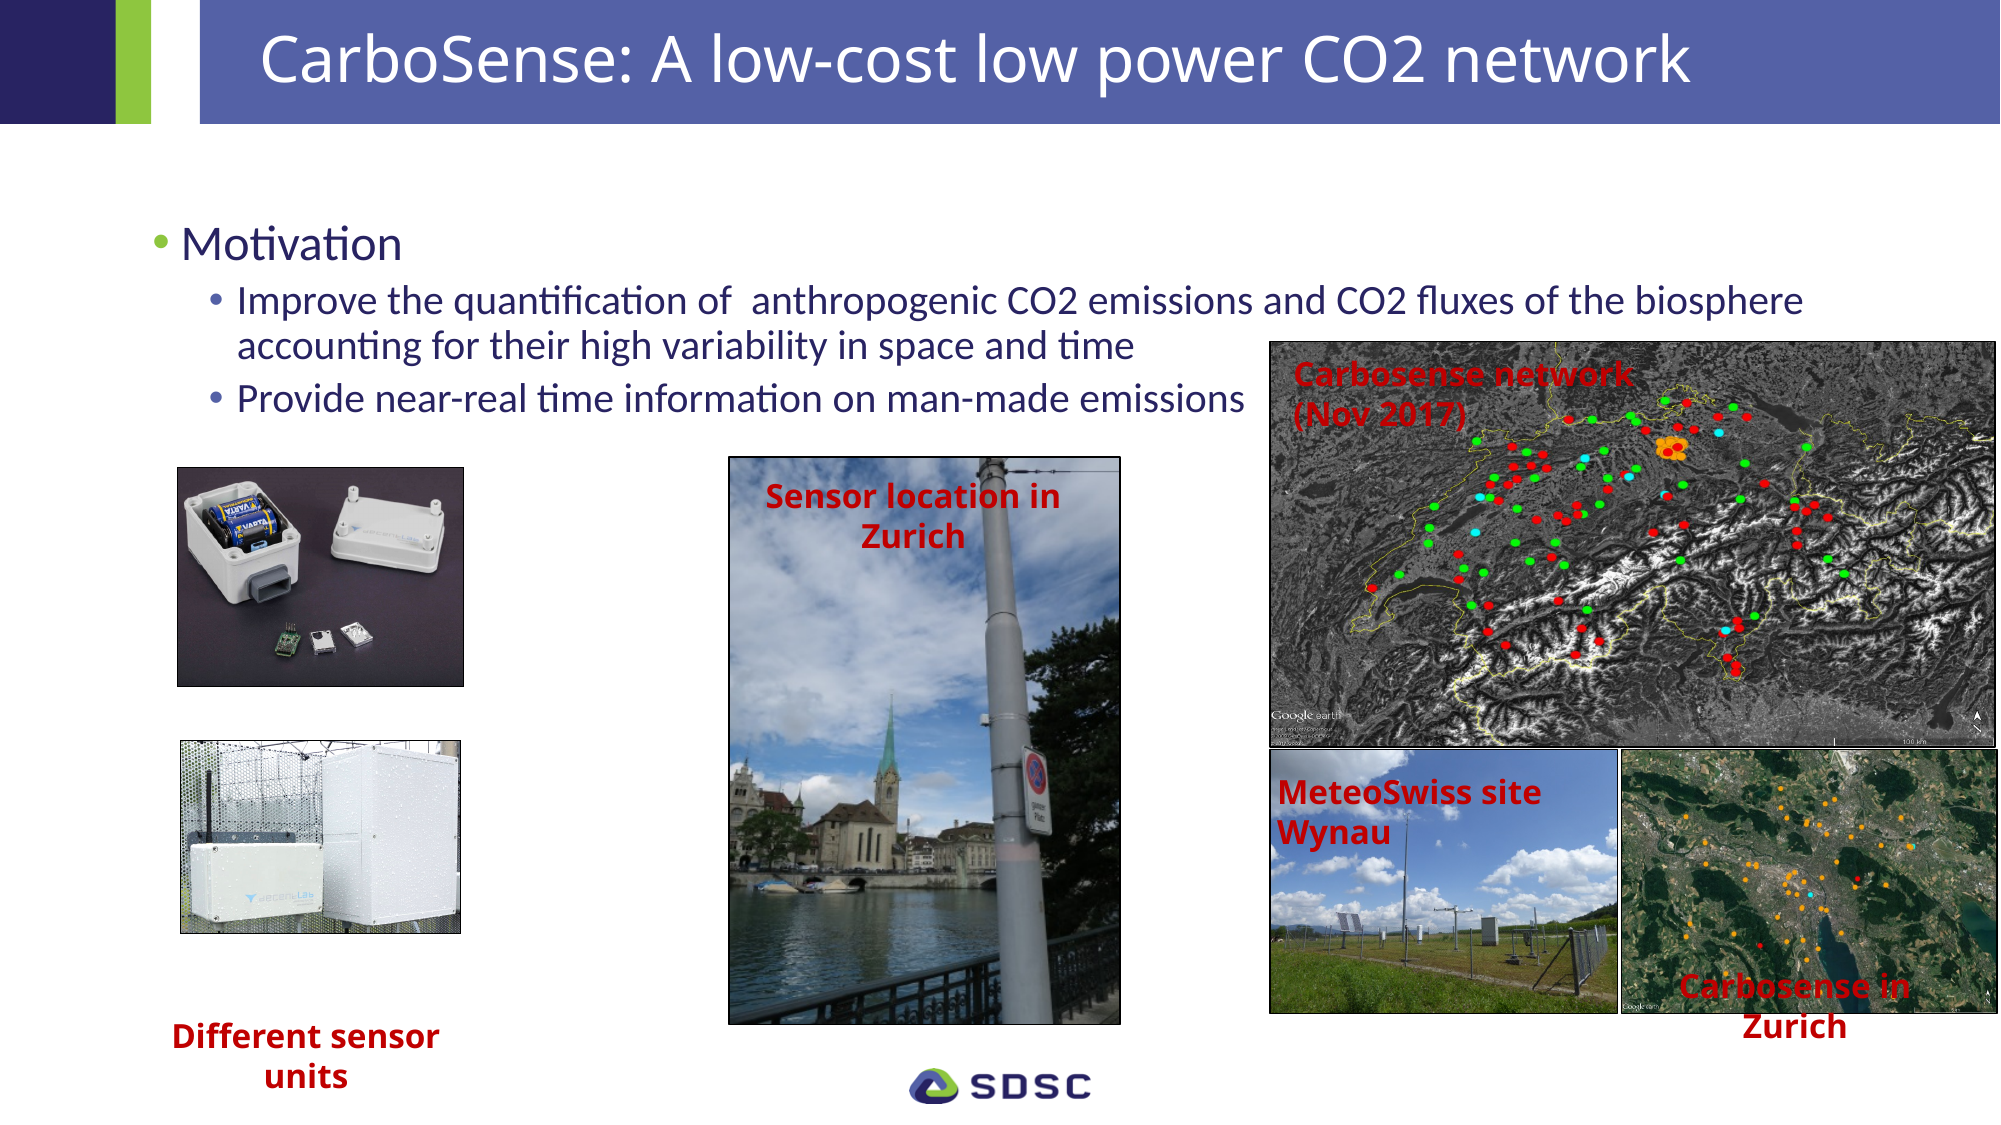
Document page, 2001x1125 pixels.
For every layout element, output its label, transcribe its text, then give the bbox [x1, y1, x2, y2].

list Motivation Improve the quantification of anthropogenic CO2 emissions and CO2 fluxes of the biosphere accounting for their high variability in space and time Provide near-real time information on man-made emissions [137, 209, 1863, 1014]
title CarboSense: A low-cost low power CO2 network [200, 0, 2000, 124]
picture [1270, 750, 1617, 1013]
text_box Carbosense in Zurich [1630, 1013, 1960, 1053]
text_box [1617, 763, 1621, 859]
picture [177, 467, 464, 687]
picture [1622, 750, 1997, 1013]
text_box Different sensor units [119, 1007, 493, 1103]
picture [909, 1068, 1091, 1104]
picture [180, 740, 461, 934]
picture [729, 457, 1120, 1024]
text_box MeteoSwiss site Wynau [1262, 763, 1270, 859]
picture [1270, 341, 1995, 747]
